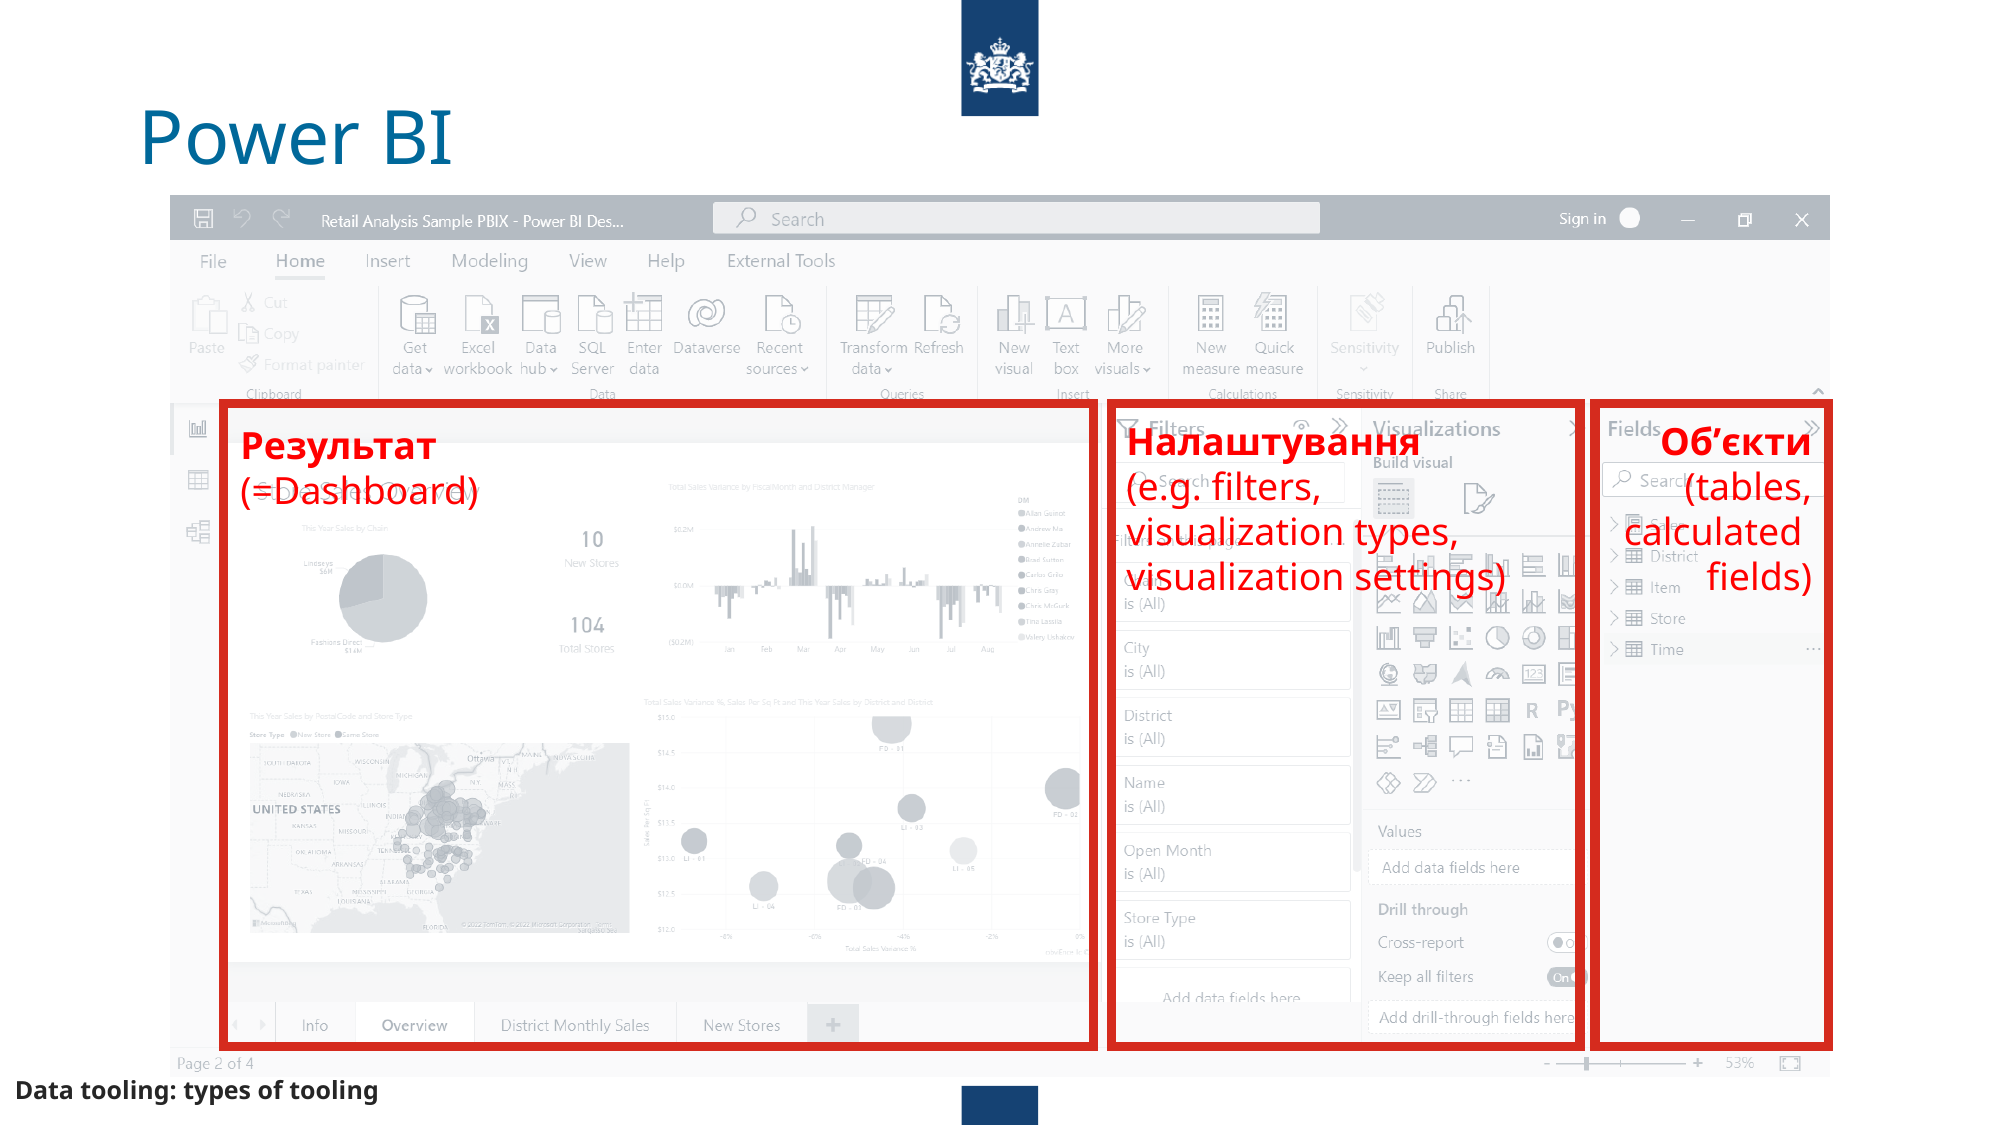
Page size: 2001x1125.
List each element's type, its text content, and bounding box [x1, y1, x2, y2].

picture [0, 0, 2001, 175]
text_box Power BI [123, 46, 1206, 188]
picture [170, 195, 1830, 1077]
text_box Data tooling: types of tooling [0, 1059, 821, 1121]
